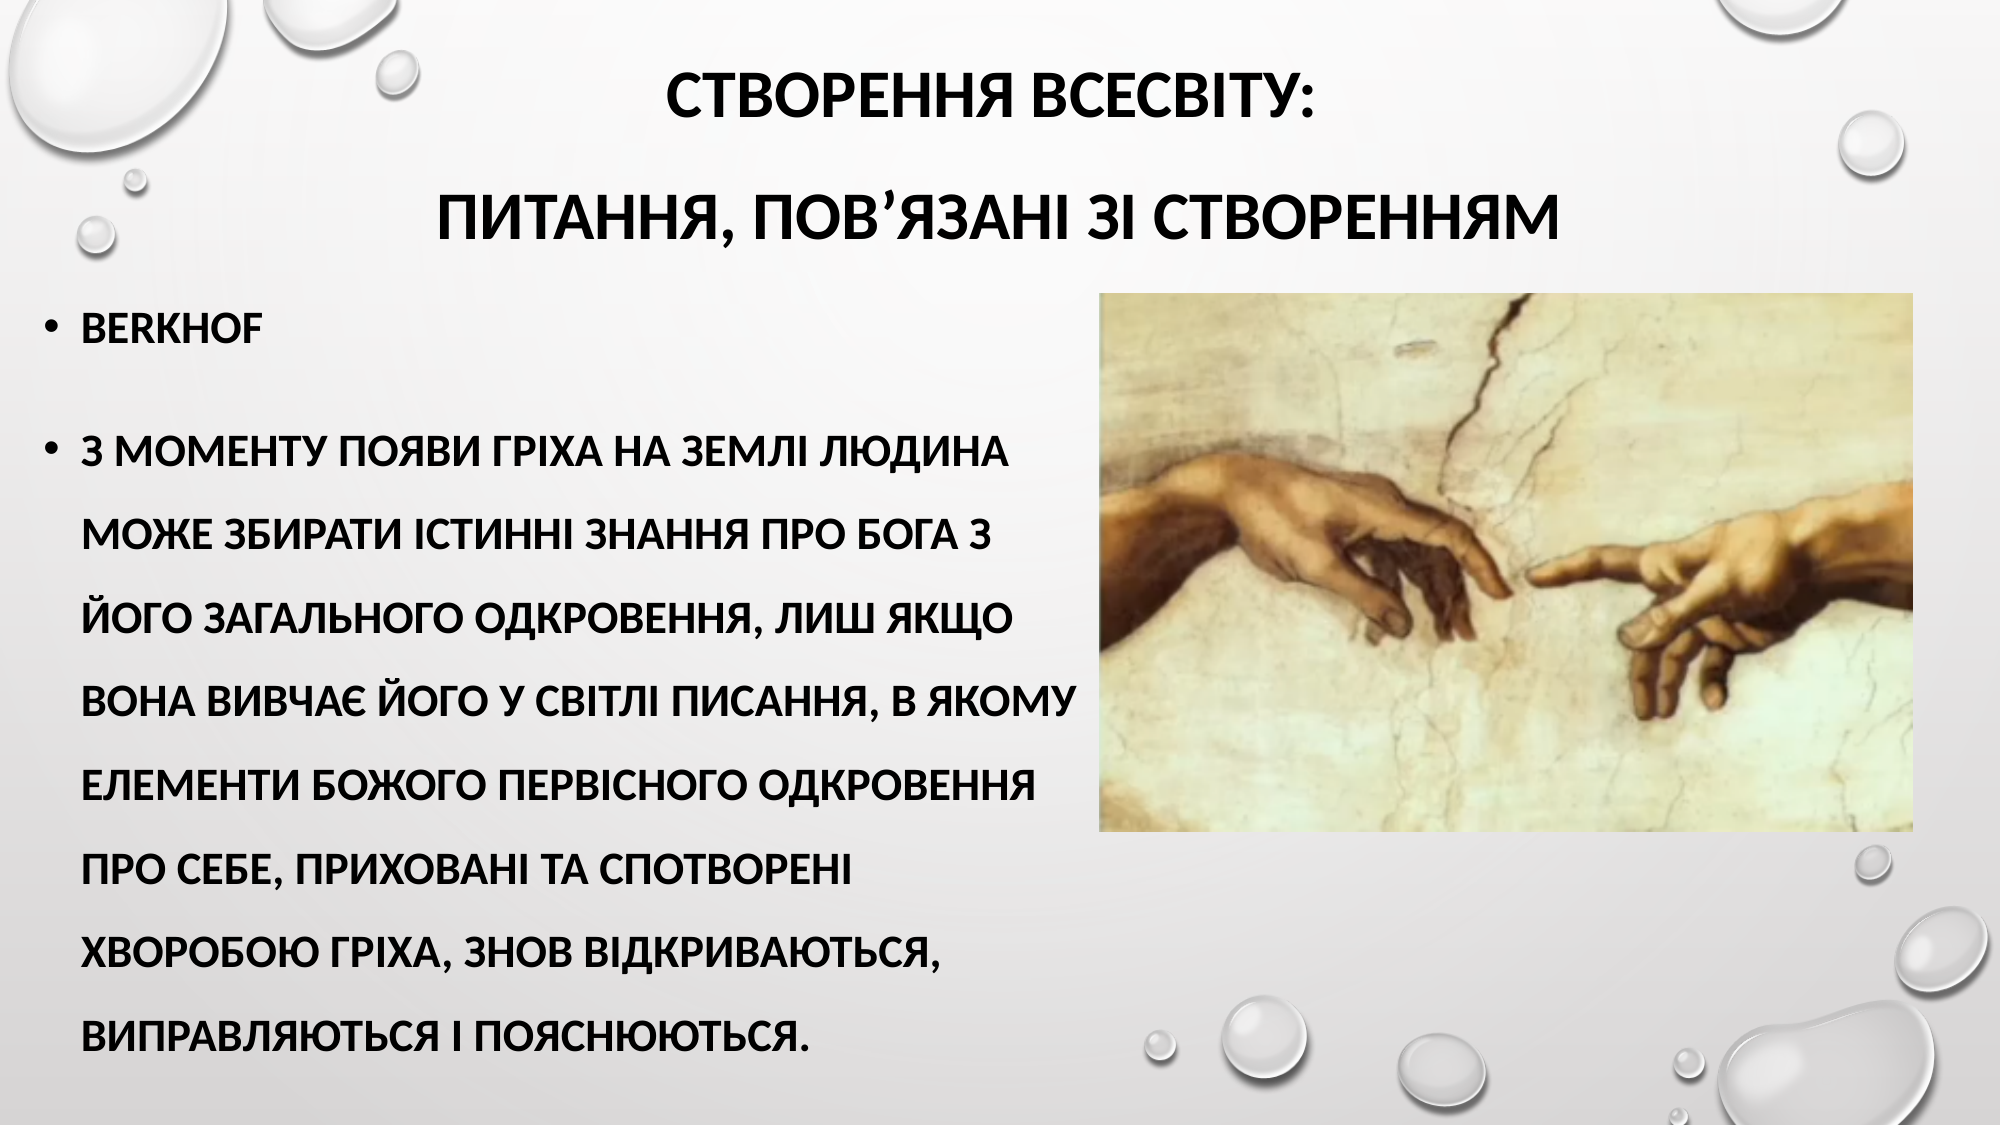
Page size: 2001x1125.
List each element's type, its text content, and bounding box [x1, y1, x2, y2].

picture [0, 0, 2000, 1125]
list Berkhof З моменту появи гріха на землі людина може збирати істинні знання про Бога з Його загального одкровення, лиш якщо вона вивчає Його у світлі Писання, в якому елементи Божого первісного одкровення про Себе, приховані та спотворені хворобою гріха, знов відкриваються, виправляються і пояснюються. [28, 261, 1100, 1096]
title Створення всесвіту: питання, пов’язані зі створенням [113, 0, 1887, 262]
